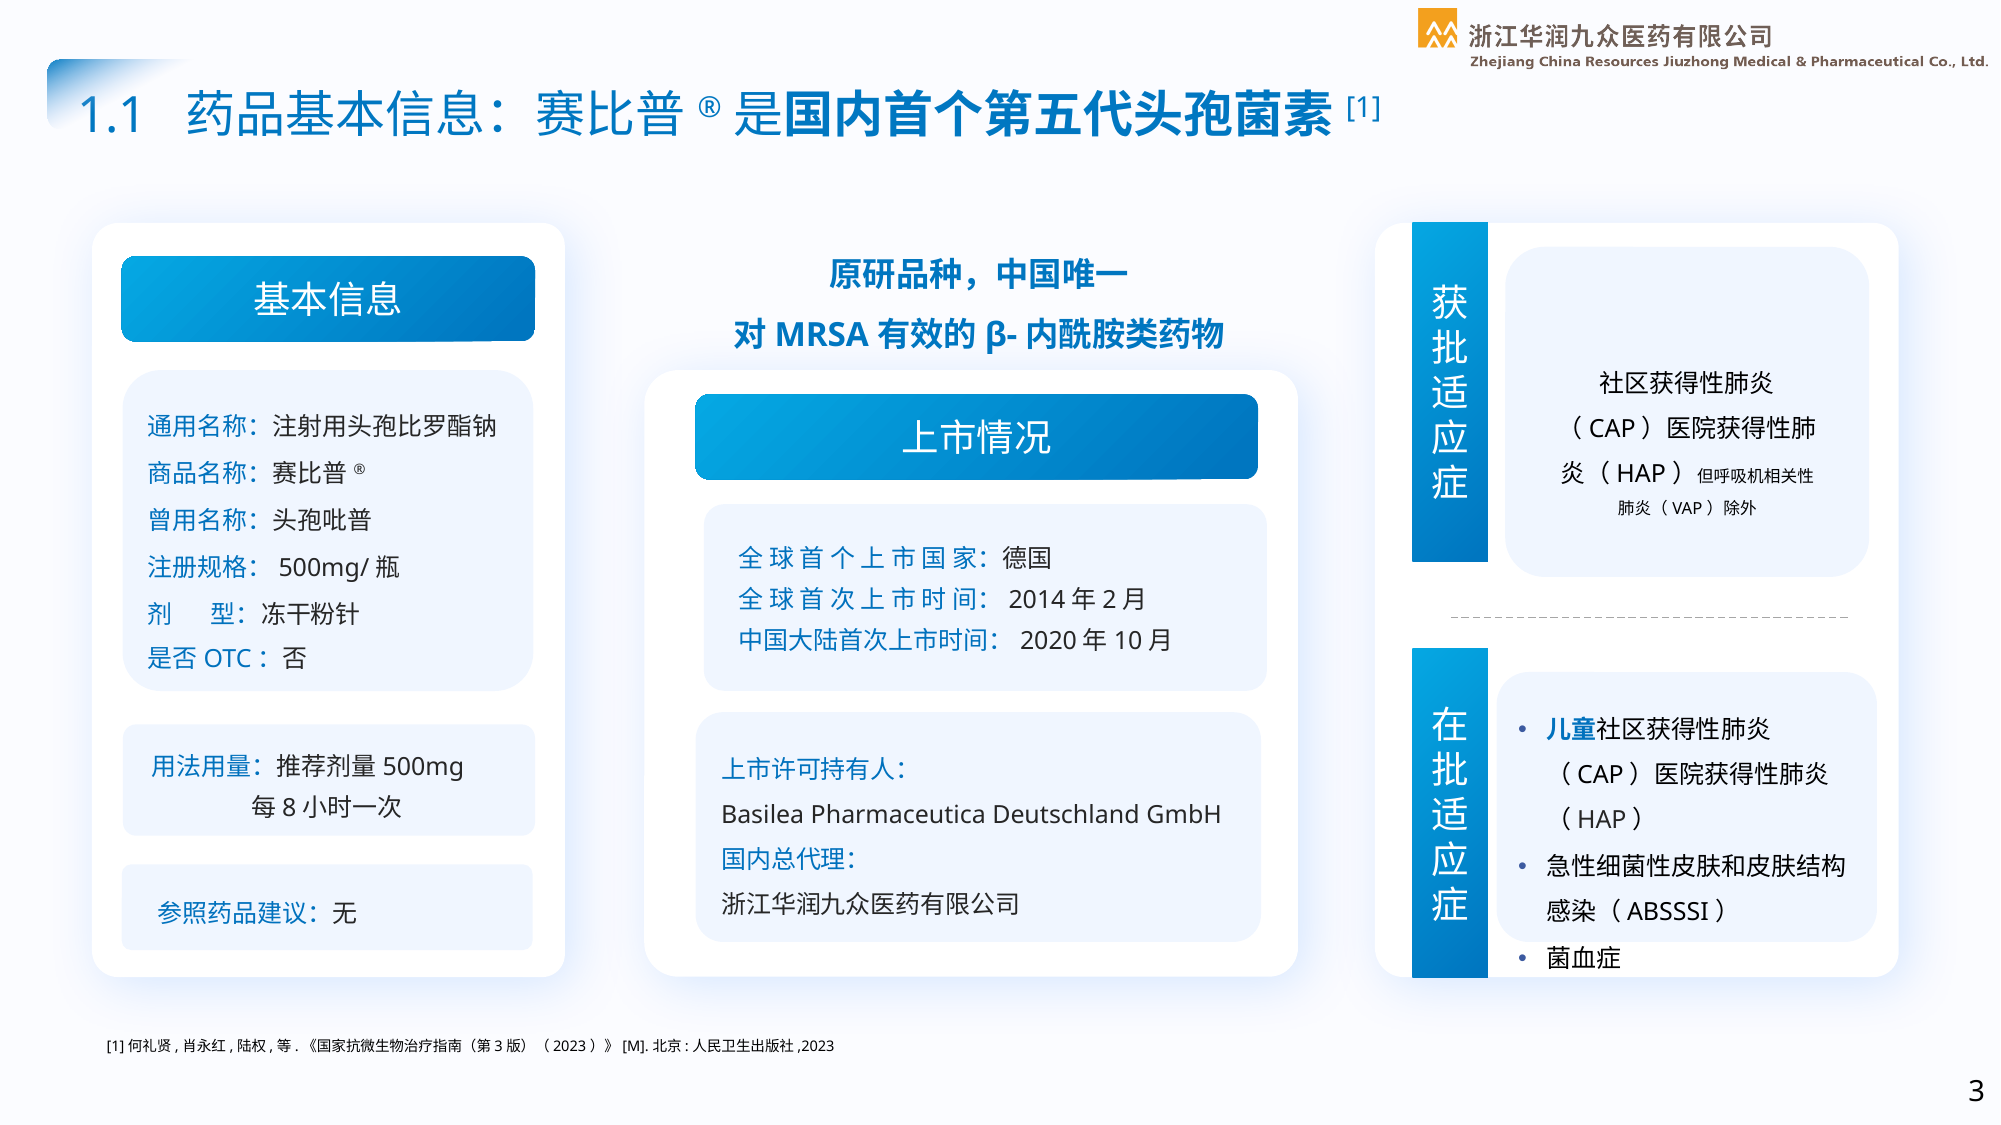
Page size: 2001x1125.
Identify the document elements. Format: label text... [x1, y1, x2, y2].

text_box [1]何礼贤,肖永红,陆权,等.《国家抗微生物治疗指南（第3版）（2023）》[M].北京:人民卫生出版社,2023 [91, 1029, 1800, 1062]
text_box [1374, 222, 1899, 978]
text_box 用法用量：推荐剂量500mg 每8小时一次 [134, 734, 524, 830]
text_box 获批适应症 [1411, 221, 1489, 562]
text_box [121, 369, 535, 693]
text_box [702, 503, 1268, 692]
text_box [644, 370, 1299, 977]
text_box [91, 222, 565, 978]
text_box 上市许可持有人： Basilea Pharmaceutica Deutschland GmbH 国内总代理： 浙江华润九众医药有限公司 [703, 729, 1253, 927]
text_box 1.1 药品基本信息：赛比普®是国内首个第五代头孢菌素[1] [59, 73, 1399, 151]
text_box 儿童社区获得性肺炎（CAP）医院获得性肺炎（HAP） 急性细菌性皮肤和皮肤结构感染（ABSSSI） 菌血症 [1503, 691, 1868, 980]
text_box 3 [1549, 1064, 2000, 1125]
text_box 上市情况 [694, 393, 1260, 481]
text_box [1504, 245, 1871, 579]
text_box [694, 711, 1263, 943]
text_box [46, 58, 299, 130]
text_box 参照药品建议：无 [140, 874, 523, 937]
text_box 在批适应症 [1411, 648, 1489, 979]
picture [1418, 8, 1989, 70]
text_box 全 球 首 个 上 市 国 家：德国 全 球 首 次 上 市 时 间：2014年2月 中国大陆首次上市时间：2020年10月 [722, 526, 1249, 662]
text_box 原研品种，中国唯一 对MRSA有效的β-内酰胺类药物 [641, 225, 1318, 360]
text_box 社区获得性肺炎（CAP）医院获得性肺炎（HAP）但呼吸机相关性肺炎（VAP）除外 [1540, 345, 1834, 525]
text_box [121, 723, 537, 837]
text_box [1495, 670, 1878, 934]
text_box 基本信息 [120, 255, 537, 343]
text_box [120, 863, 534, 952]
text_box 通用名称：注射用头孢比罗酯钠 商品名称：赛比普® 曾用名称：头孢吡普 注册规格：500mg/瓶 剂 型：冻干粉针 是否OTC：否 [130, 387, 523, 681]
